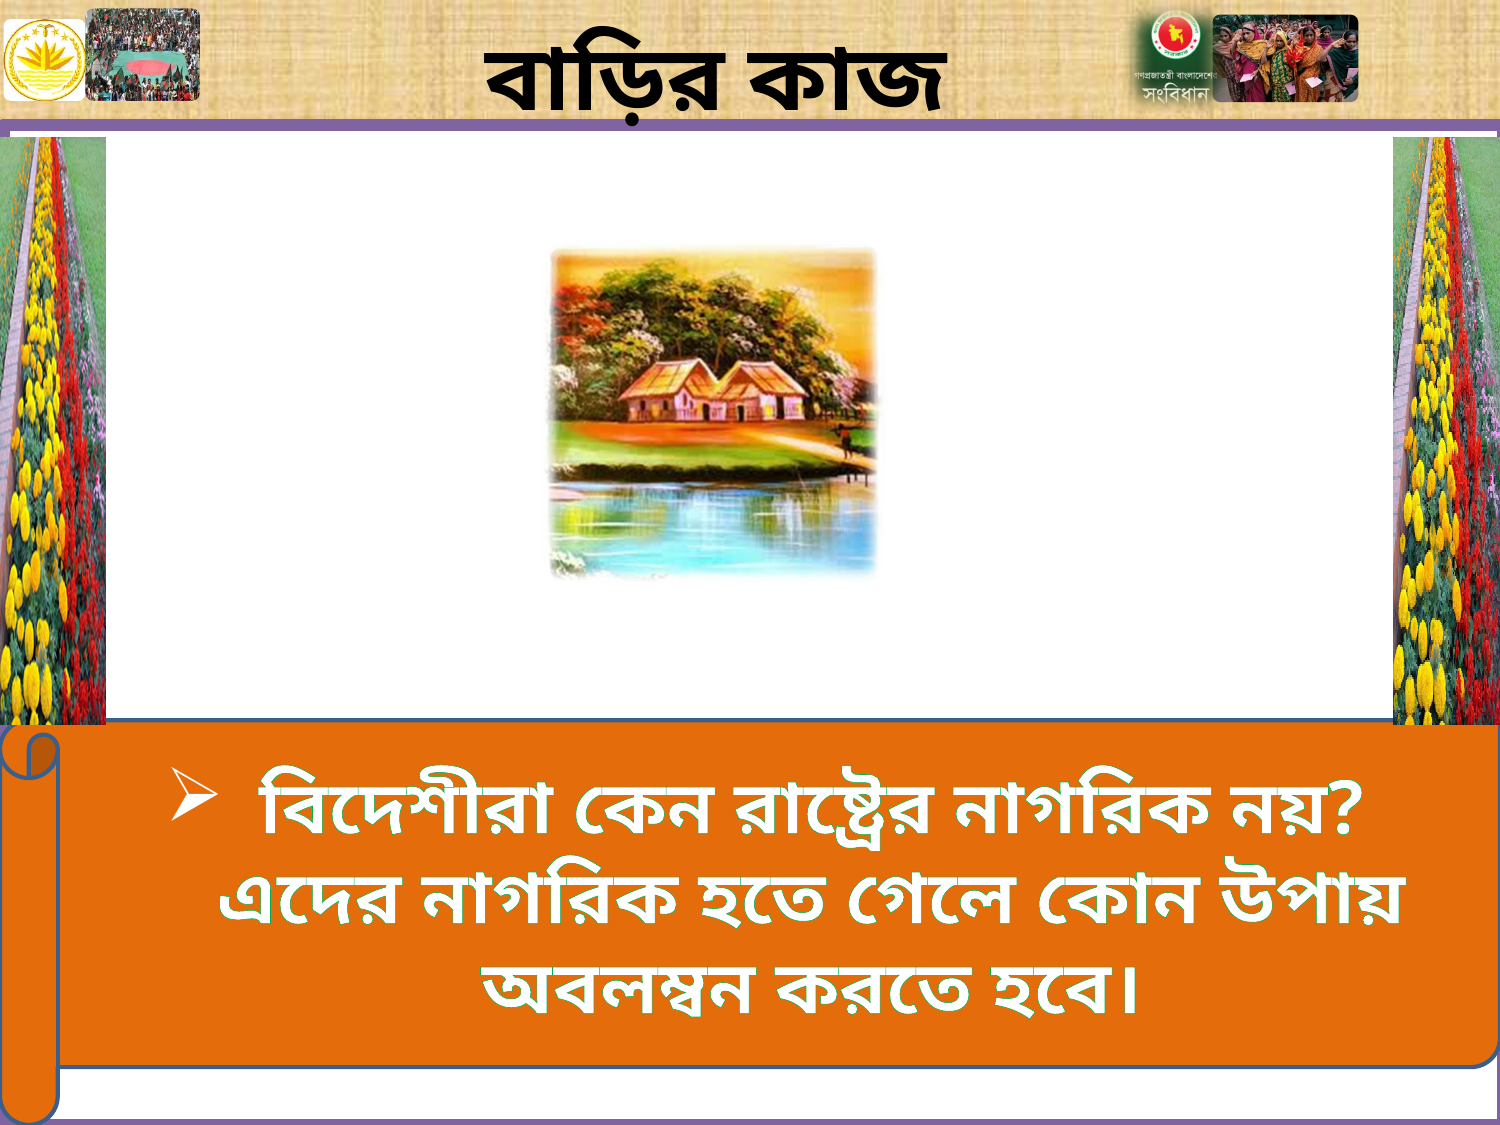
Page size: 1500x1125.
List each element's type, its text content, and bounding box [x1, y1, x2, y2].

picture [0, 137, 107, 726]
text_box বাড়ির কাজ [470, 11, 962, 136]
picture [1393, 137, 1500, 726]
picture [0, 0, 1500, 119]
text_box বিদেশীরা কেন রাষ্ট্রের নাগরিক নয়? এদের নাগরিক হতে গেলে কোন উপায় অবলম্বন করতে হবে। [0, 718, 1500, 1125]
picture [537, 236, 889, 588]
